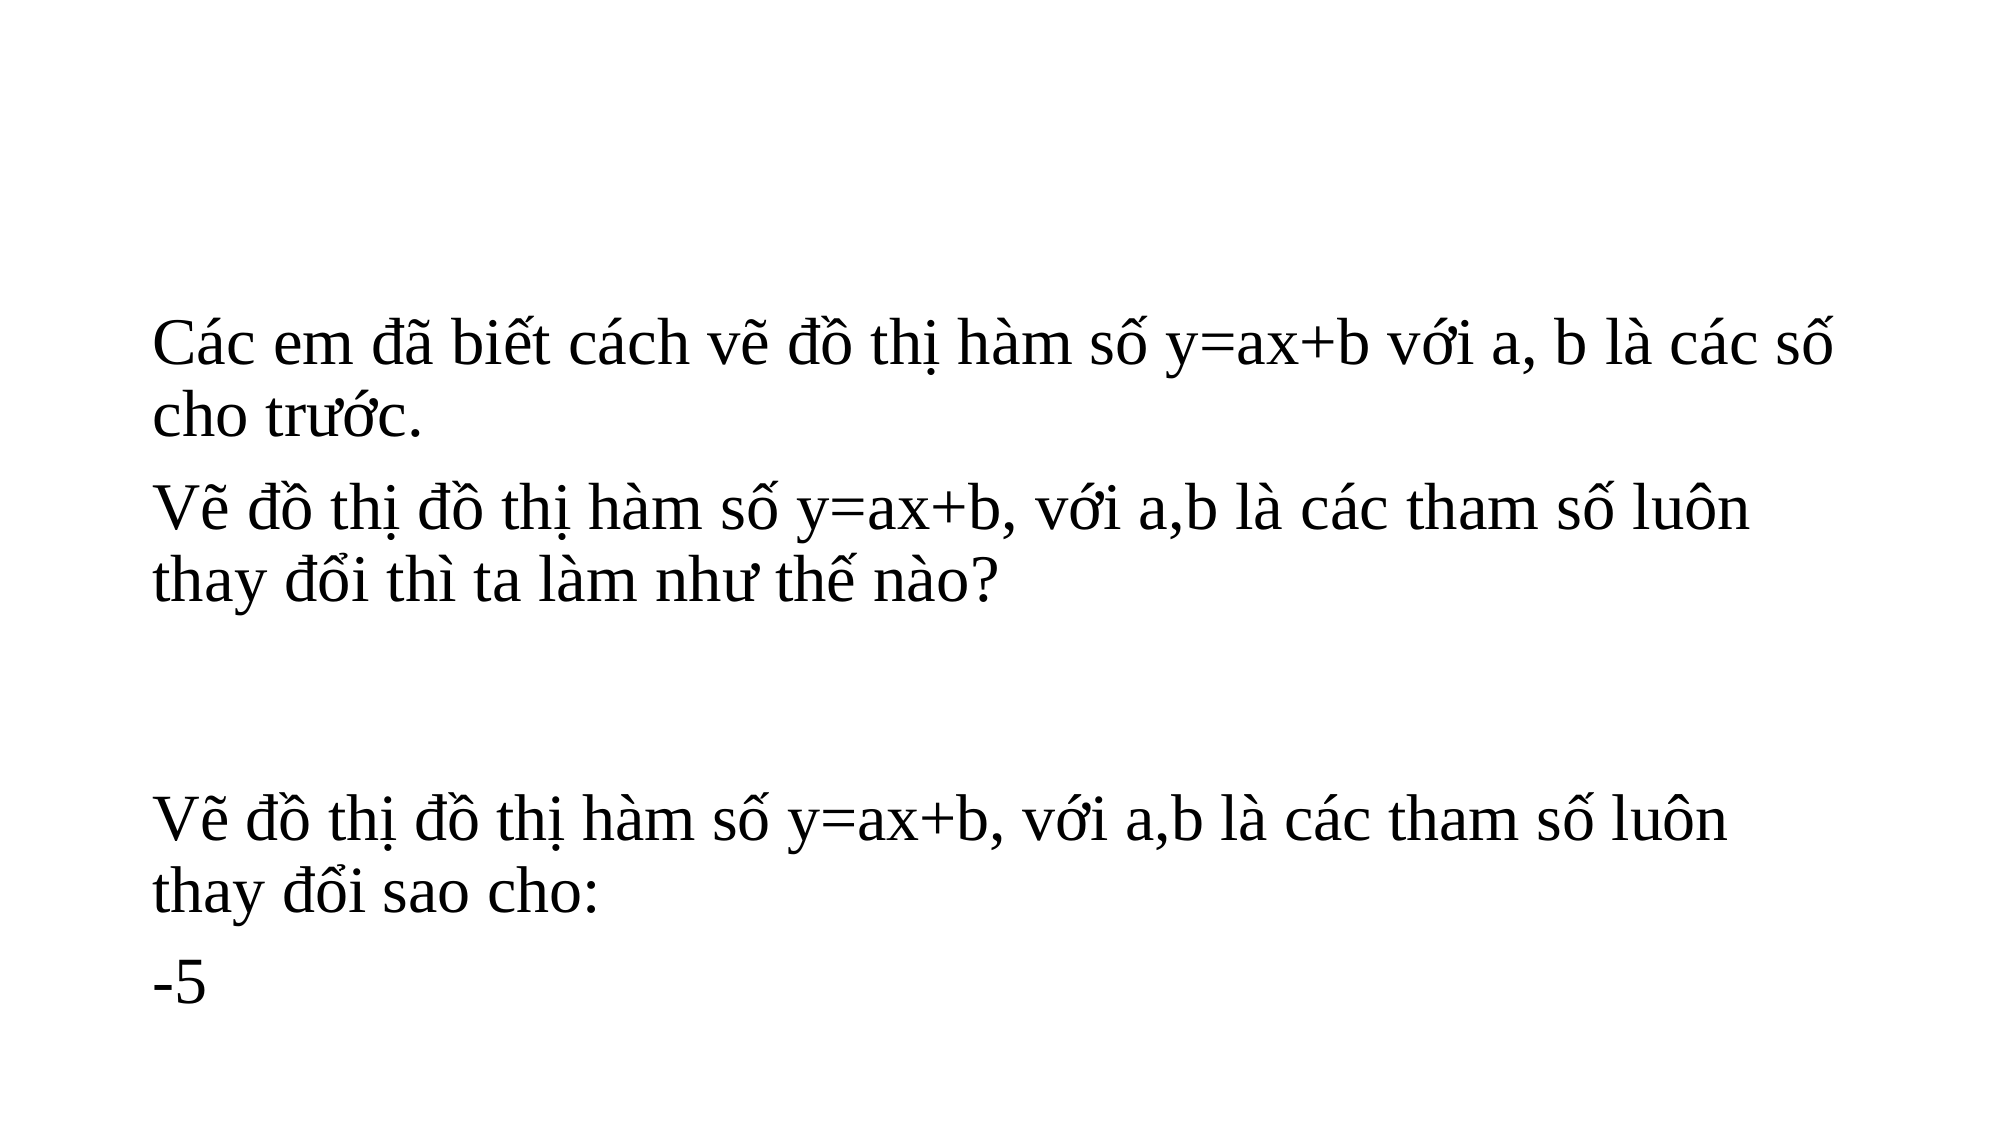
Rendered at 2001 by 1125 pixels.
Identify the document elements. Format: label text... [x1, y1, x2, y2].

list Các em đã biết cách vẽ đồ thị hàm số y=ax+b với a, b là các số cho trước. Vẽ đồ thị đồ thị hàm số y=ax+b, với a,b là các tham số luôn thay đổi thì ta làm như thế nào? [137, 299, 1863, 1014]
